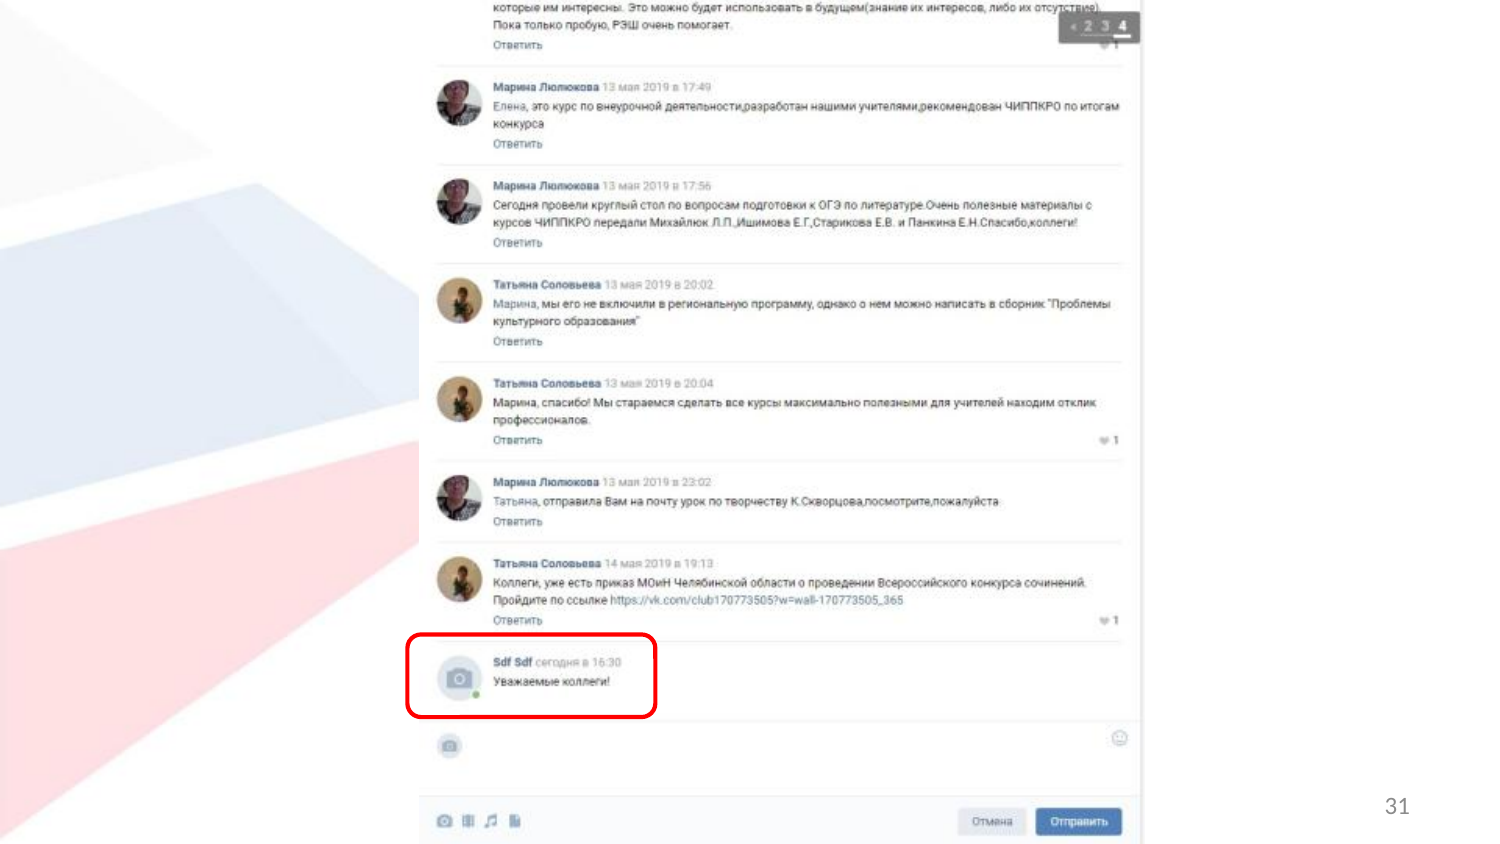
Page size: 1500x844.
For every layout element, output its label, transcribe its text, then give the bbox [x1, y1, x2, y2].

slide_number 31 [1150, 782, 1425, 827]
picture [0, 0, 1500, 844]
text_box [405, 634, 413, 717]
